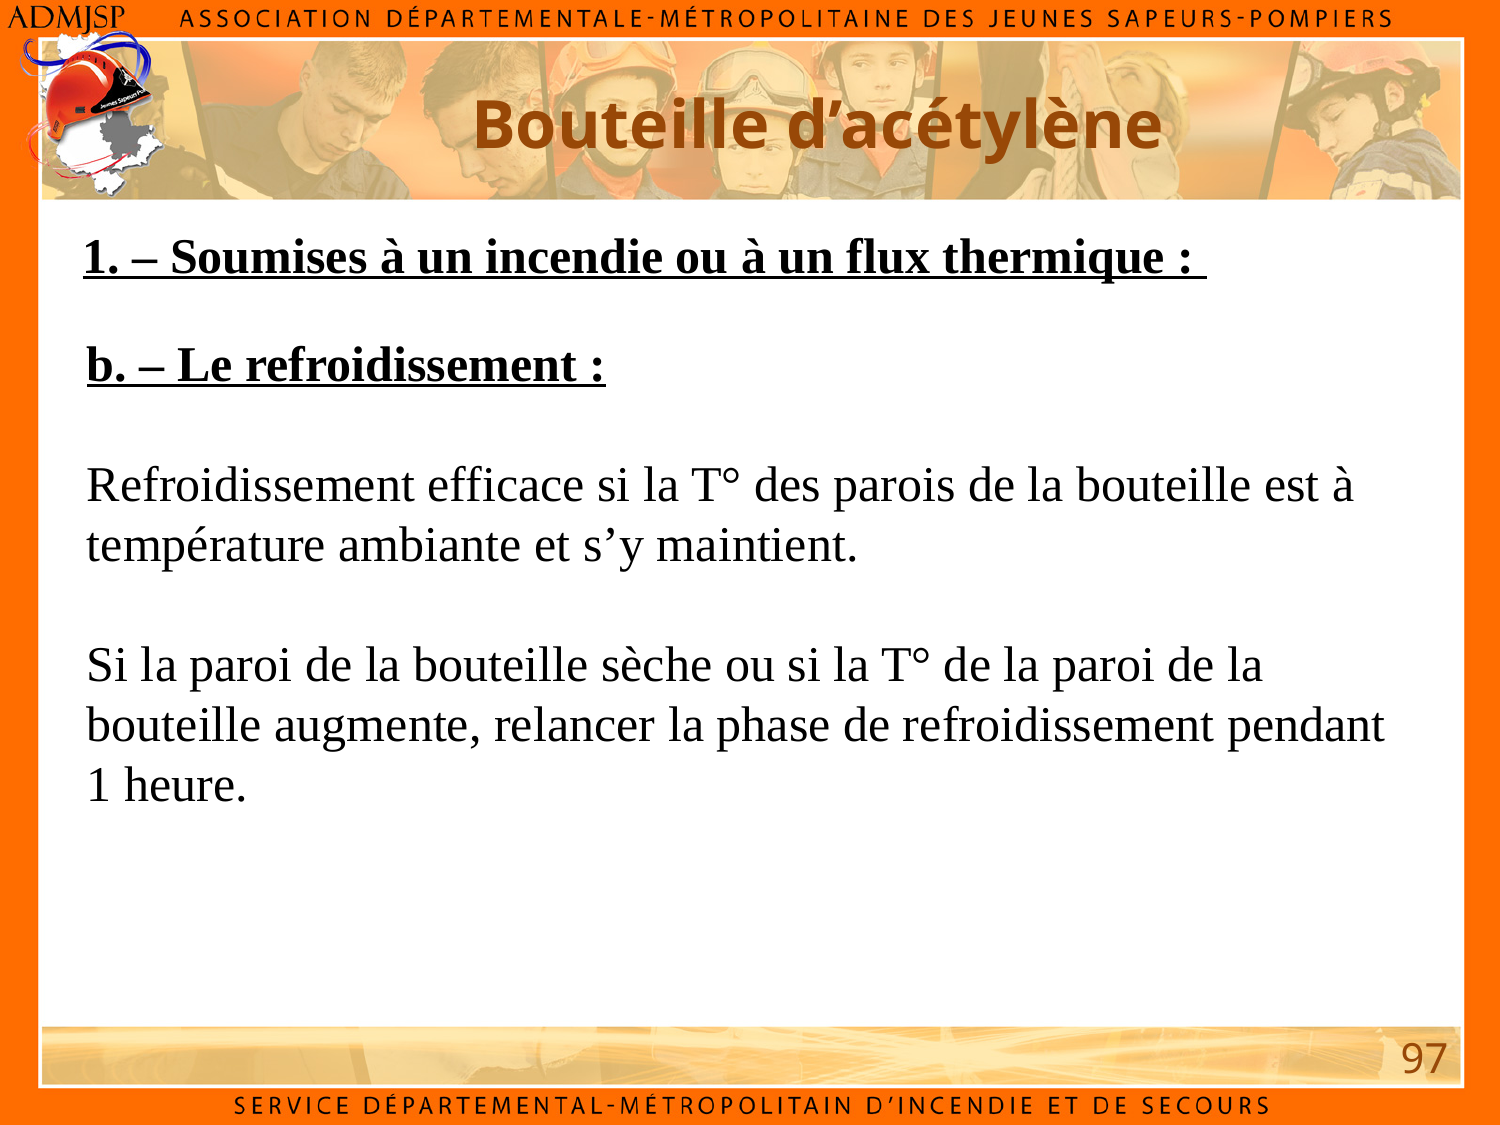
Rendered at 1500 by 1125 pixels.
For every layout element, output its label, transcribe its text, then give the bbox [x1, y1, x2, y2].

picture [0, 0, 1500, 1125]
text_box 97 [1113, 1029, 1464, 1090]
title Bouteille d’acétylène [183, 45, 1454, 200]
text_box 1. – Soumises à un incendie ou à un flux thermique : [67, 215, 1436, 291]
text_box b. – Le refroidissement : Refroidissement efficace si la T° des parois de la bouteille est à température ambiante et s’y maintient. Si la paroi de la bouteille sèche ou si la T° de la paroi de la bouteille augmente, relancer la phase de refroidissement pendant 1 heure. [72, 323, 1407, 819]
